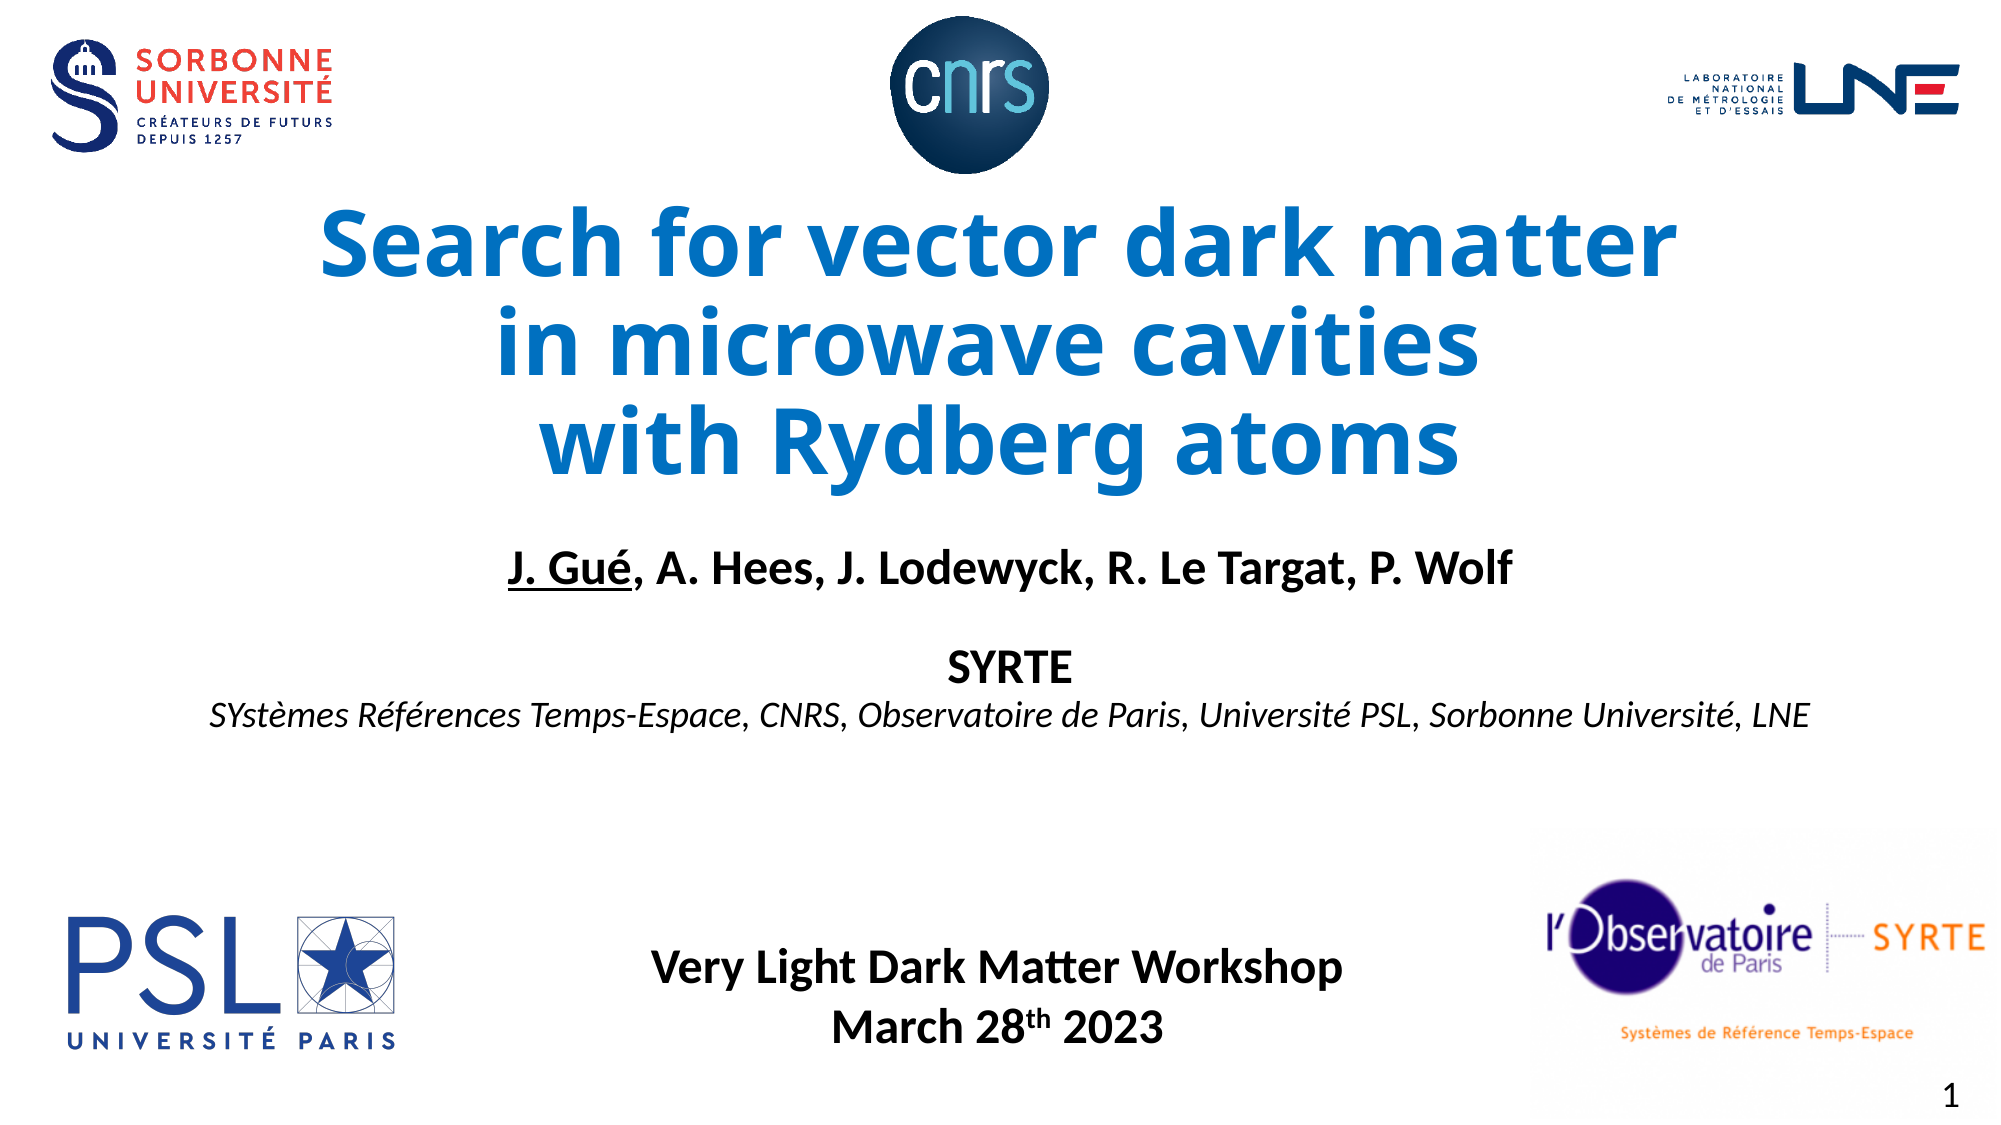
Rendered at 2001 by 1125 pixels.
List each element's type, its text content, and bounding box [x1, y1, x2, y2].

title Search for vector dark matter in microwave cavities with Rydberg atoms [90, 110, 1909, 502]
picture [1661, 37, 1968, 139]
subtitle J. Gué, A. Hees, J. Lodewyck, R. Le Targat, P. Wolf SYRTE SYstèmes Références Temps-Espace, CNRS, Observatoire de Paris, Université PSL, Sorbonne Université, LNE [101, 533, 1920, 806]
picture [1529, 828, 1997, 1119]
text_box Very Light Dark Matter Workshop March 28th 2023 [494, 926, 1501, 1107]
text_box 1 [1926, 1062, 2000, 1123]
picture [890, 16, 1049, 175]
picture [21, 834, 434, 1125]
picture [48, 37, 335, 154]
